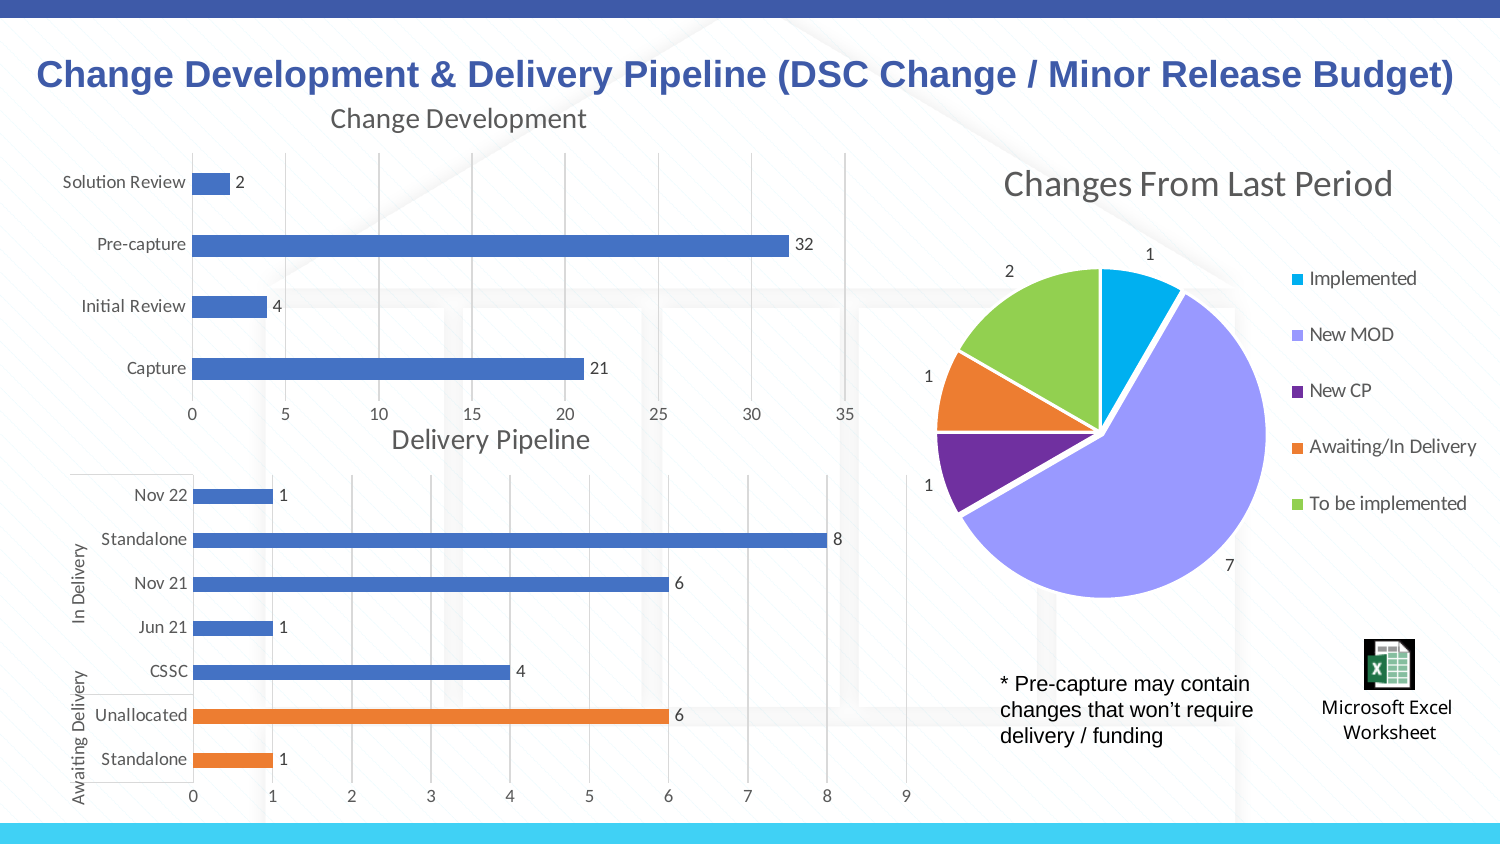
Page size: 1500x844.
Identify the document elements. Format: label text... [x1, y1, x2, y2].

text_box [1314, 639, 1465, 770]
text_box * Pre-capture may contain changes that won’t require delivery / funding [985, 661, 1309, 756]
picture [0, 0, 1500, 844]
title Change Development & Delivery Pipeline (DSC Change / Minor Release Budget) [10, 20, 1492, 125]
chart [46, 83, 1492, 816]
